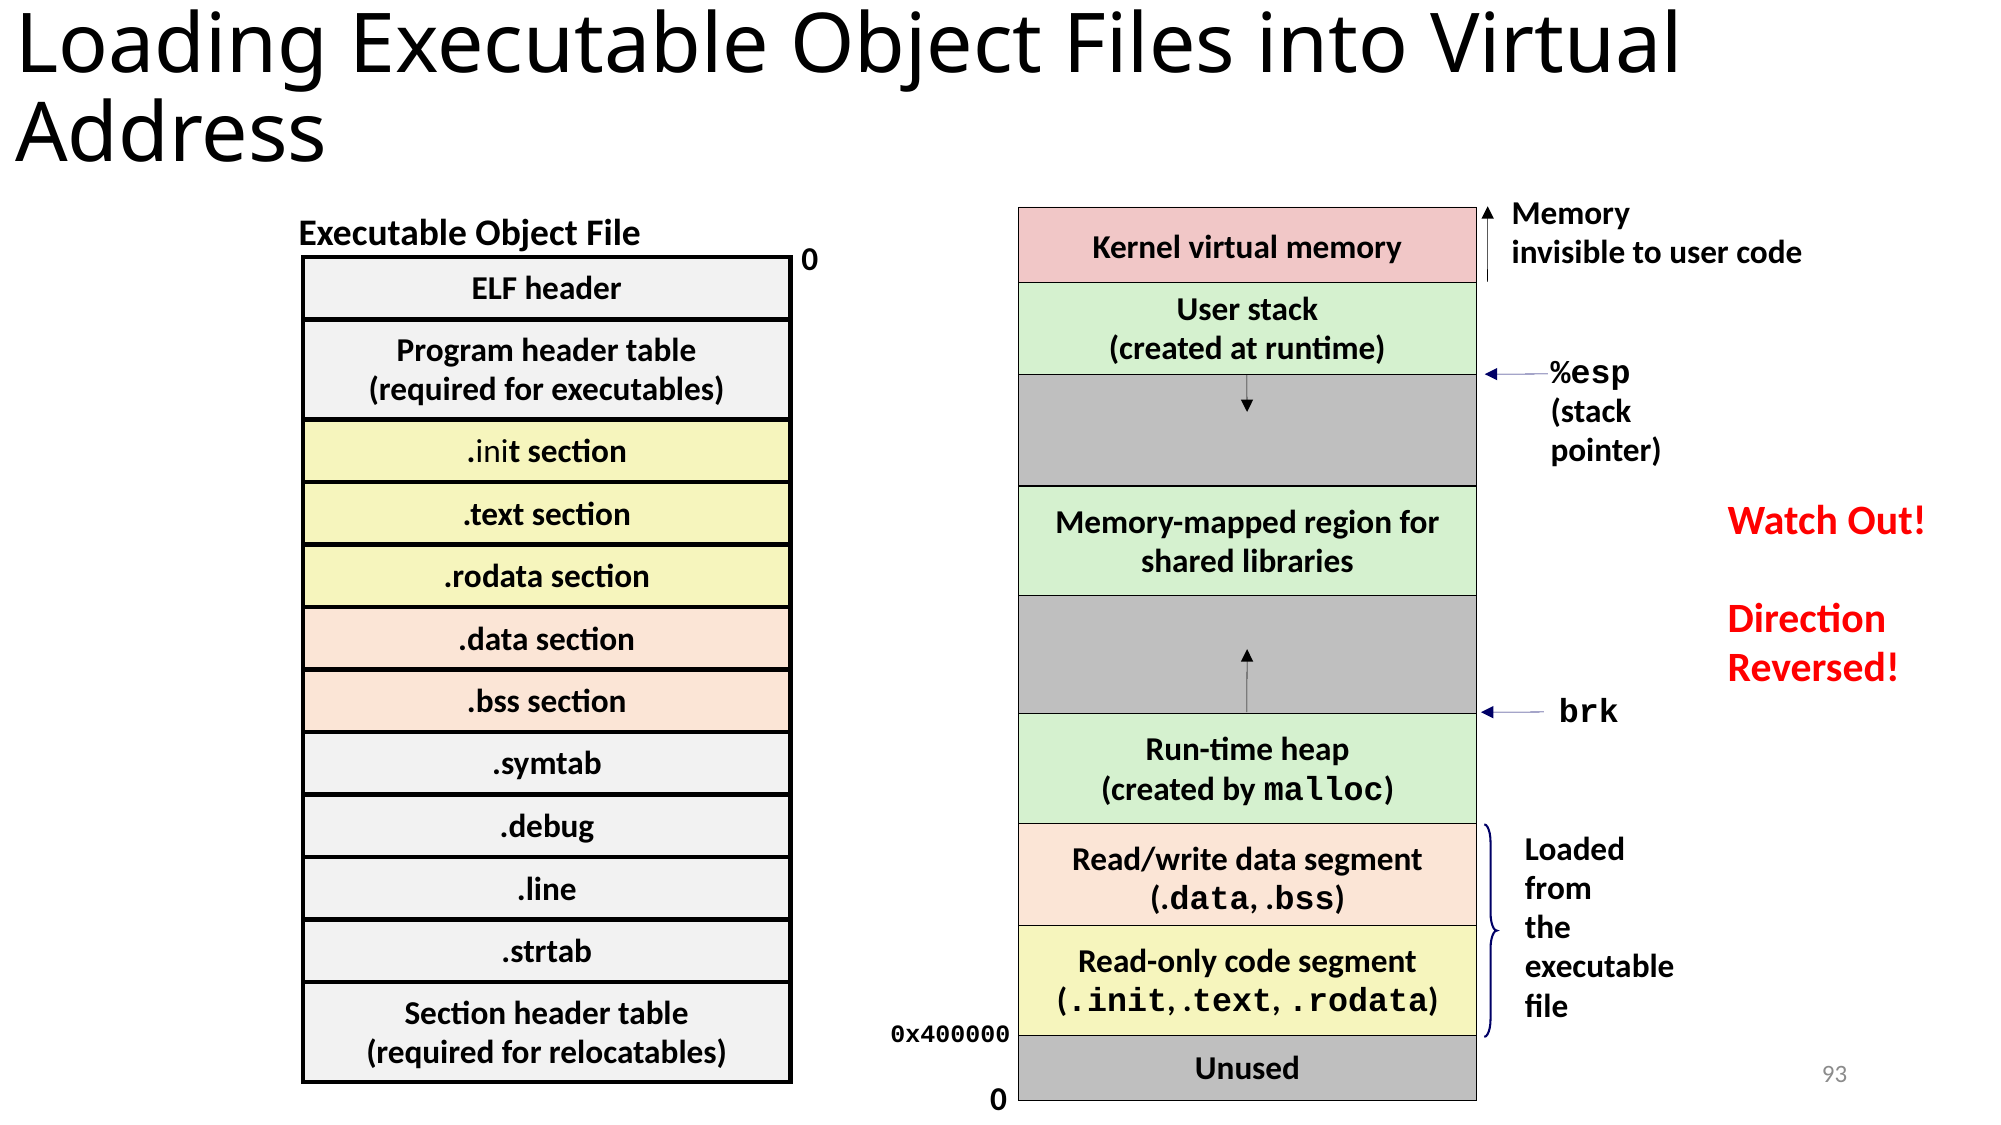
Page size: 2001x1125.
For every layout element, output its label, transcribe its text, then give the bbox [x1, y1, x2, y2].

text_box [1018, 375, 1477, 486]
text_box .symtab [303, 732, 791, 794]
text_box brk [1544, 684, 1634, 738]
text_box .debug [303, 794, 791, 857]
text_box Watch Out! Direction Reversed! [1712, 487, 1962, 699]
text_box Unused [1018, 1036, 1477, 1101]
text_box Read-only code segment (.init, .text, .rodata) [1018, 925, 1477, 1036]
text_box Section header table (required for relocatables) [303, 983, 791, 1083]
text_box [1480, 705, 1544, 719]
text_box Program header table (required for executables) [303, 319, 791, 419]
text_box .rodata section [303, 544, 791, 608]
text_box Run-time heap (created by malloc) [1018, 713, 1477, 823]
text_box Memory-mapped region for shared libraries [1018, 486, 1477, 595]
text_box [1481, 206, 1494, 282]
text_box [1018, 595, 1477, 713]
text_box User stack (created at runtime) [1018, 282, 1477, 375]
text_box .line [303, 857, 791, 919]
text_box Read/write data segment (.data, .bss) [1018, 823, 1477, 925]
text_box [1484, 824, 1497, 1037]
text_box [1240, 374, 1254, 412]
text_box ELF header [303, 257, 791, 319]
text_box .text section [303, 483, 791, 544]
text_box 0 [975, 1071, 1022, 1125]
text_box .data section [303, 608, 791, 669]
text_box Memory invisible to user code [1496, 185, 1917, 279]
text_box .init section [303, 419, 791, 483]
text_box 0x400000 [875, 1012, 1026, 1056]
text_box [1484, 367, 1548, 381]
text_box Loaded from the executable file [1510, 821, 1698, 1033]
text_box .bss section [303, 669, 791, 732]
text_box .strtab [303, 919, 791, 983]
title Loading Executable Object Files into Virtual Address [0, 0, 1863, 188]
text_box Executable Object File [283, 202, 657, 263]
text_box 0 [786, 231, 833, 287]
text_box %esp (stack pointer) [1535, 345, 1677, 477]
slide_number 93 [1412, 1042, 1863, 1103]
text_box Kernel virtual memory [1018, 206, 1477, 282]
text_box [1240, 649, 1254, 713]
